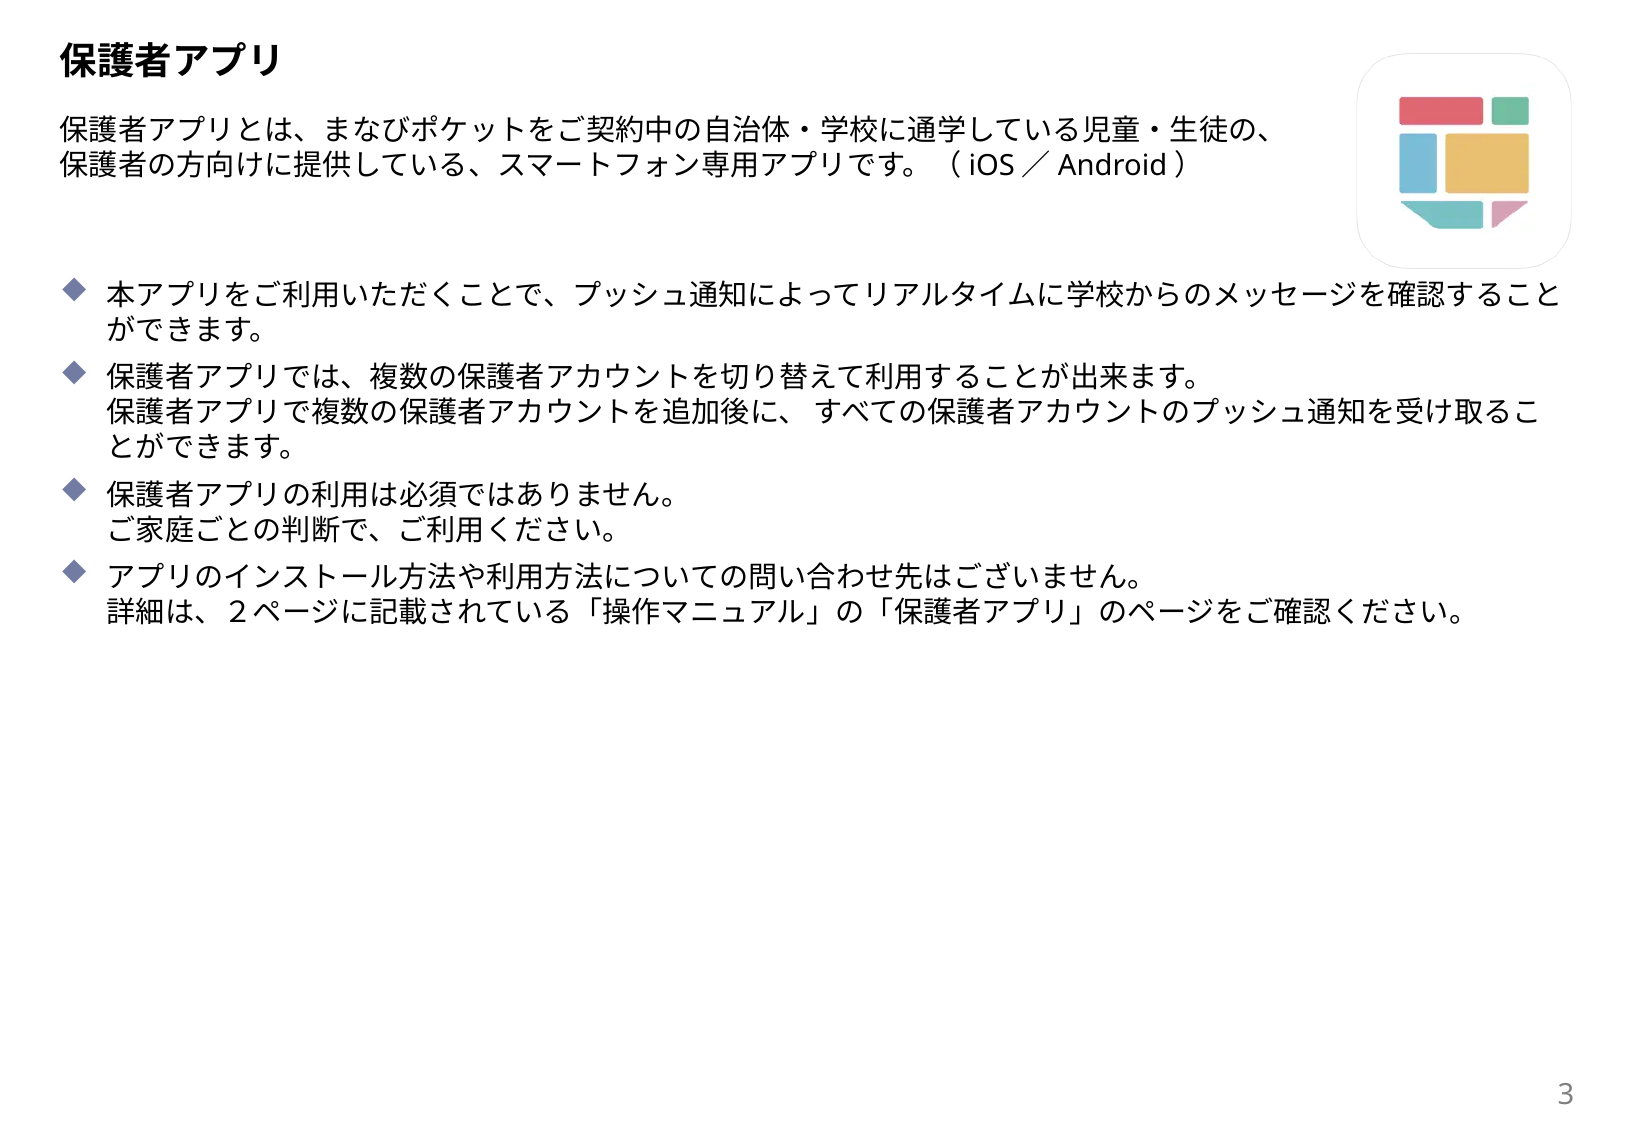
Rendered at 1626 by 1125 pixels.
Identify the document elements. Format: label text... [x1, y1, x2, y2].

title 保護者アプリ [44, 24, 1581, 90]
picture [1342, 42, 1587, 274]
list 保護者アプリとは、まなびポケットをご契約中の自治体・学校に通学している児童・生徒の、 保護者の方向けに提供している、スマートフォン専用アプリです。（iOS／Android） 本アプリをご利用いただくことで、プッシュ通知によってリアルタイムに学校からのメッセージを確認することができます。 保護者アプリでは、複数の保護者アカウントを切り替えて利用することが出来ます。 保護者アプリで複数の保護者アカウントを追加後に、 すべての保護者アカウントのプッシュ通知を受け取ることができます。 保護者アプリの利用は必須ではありません。 ご家庭ごとの判断で、ご利用ください。 アプリのインストール方法や利用方法についての問い合わせ先はございません。 詳細は、２ページに記載されている「操作マニュアル」の「保護者アプリ」のページをご確認ください。 [44, 103, 1581, 1103]
